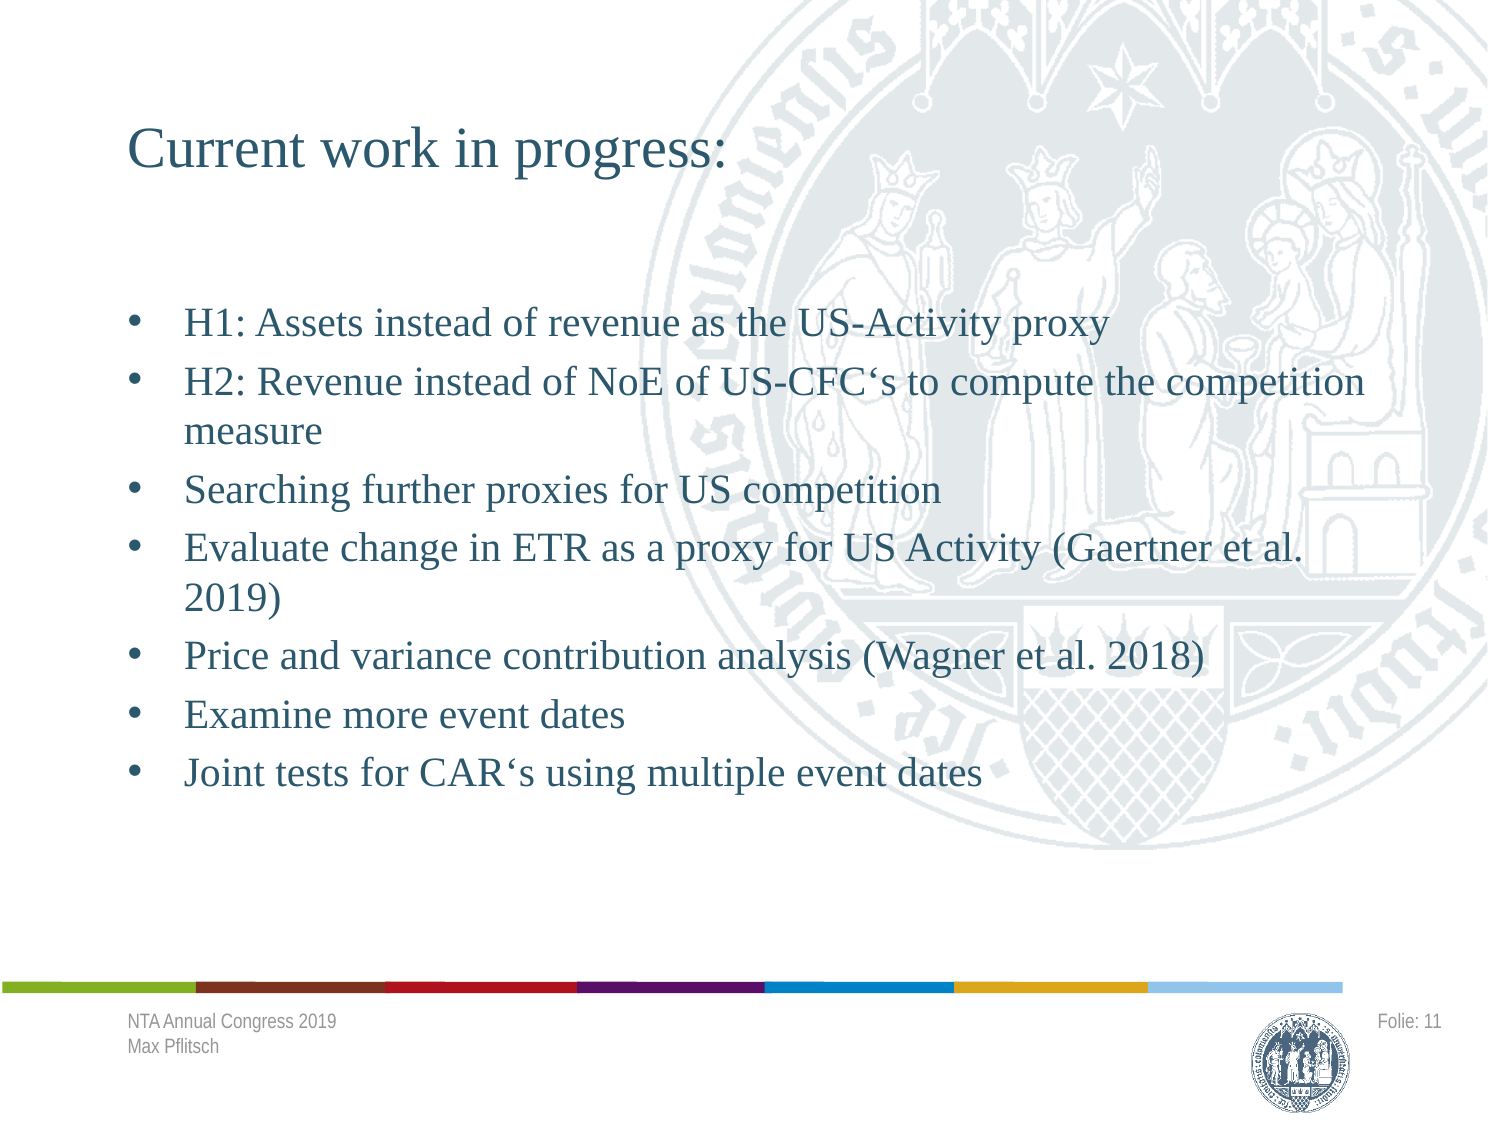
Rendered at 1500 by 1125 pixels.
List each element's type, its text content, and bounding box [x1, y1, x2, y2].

title Current work in progress: [112, 50, 1388, 238]
footer NTA Annual Congress 2019 Max Pflitsch [112, 999, 750, 1114]
picture [1250, 1012, 1350, 1113]
list H1: Assets instead of revenue as the US-Activity proxy H2: Revenue instead of NoE of US-CFC‘s to compute the competition measure Searching further proxies for US competition Evaluate change in ETR as a proxy for US Activity (Gaertner et al. 2019) Price and variance contribution analysis (Wagner et al. 2018) Examine more event dates Joint tests for CAR‘s using multiple event dates [112, 287, 1388, 913]
slide_number Folie: 11 [1362, 999, 1488, 1038]
picture [637, 0, 1488, 850]
